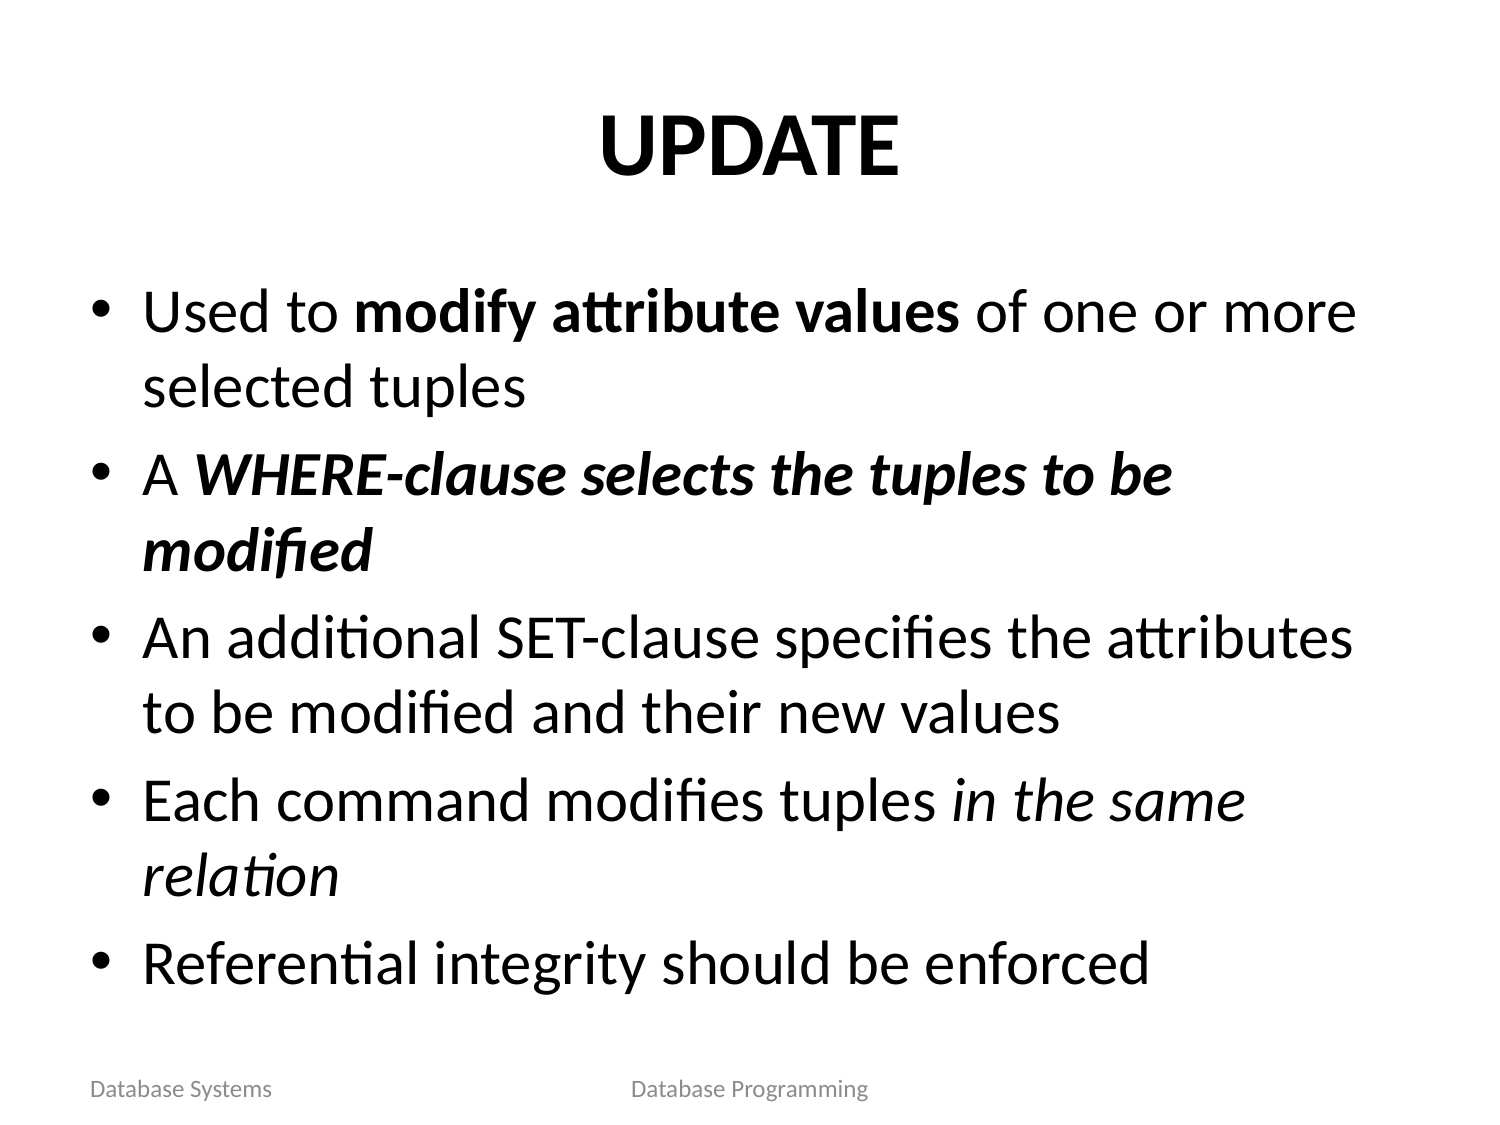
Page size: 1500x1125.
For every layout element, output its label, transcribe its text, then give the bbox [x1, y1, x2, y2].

list Used to modify attribute values of one or more selected tuples A WHERE-clause selects the tuples to be modified An additional SET-clause specifies the attributes to be modified and their new values Each command modifies tuples in the same relation Referential integrity should be enforced [75, 262, 1425, 1005]
title UPDATE [75, 45, 1425, 233]
footer Database Programming [512, 1042, 988, 1103]
slide_number Database Systems [75, 1042, 425, 1103]
